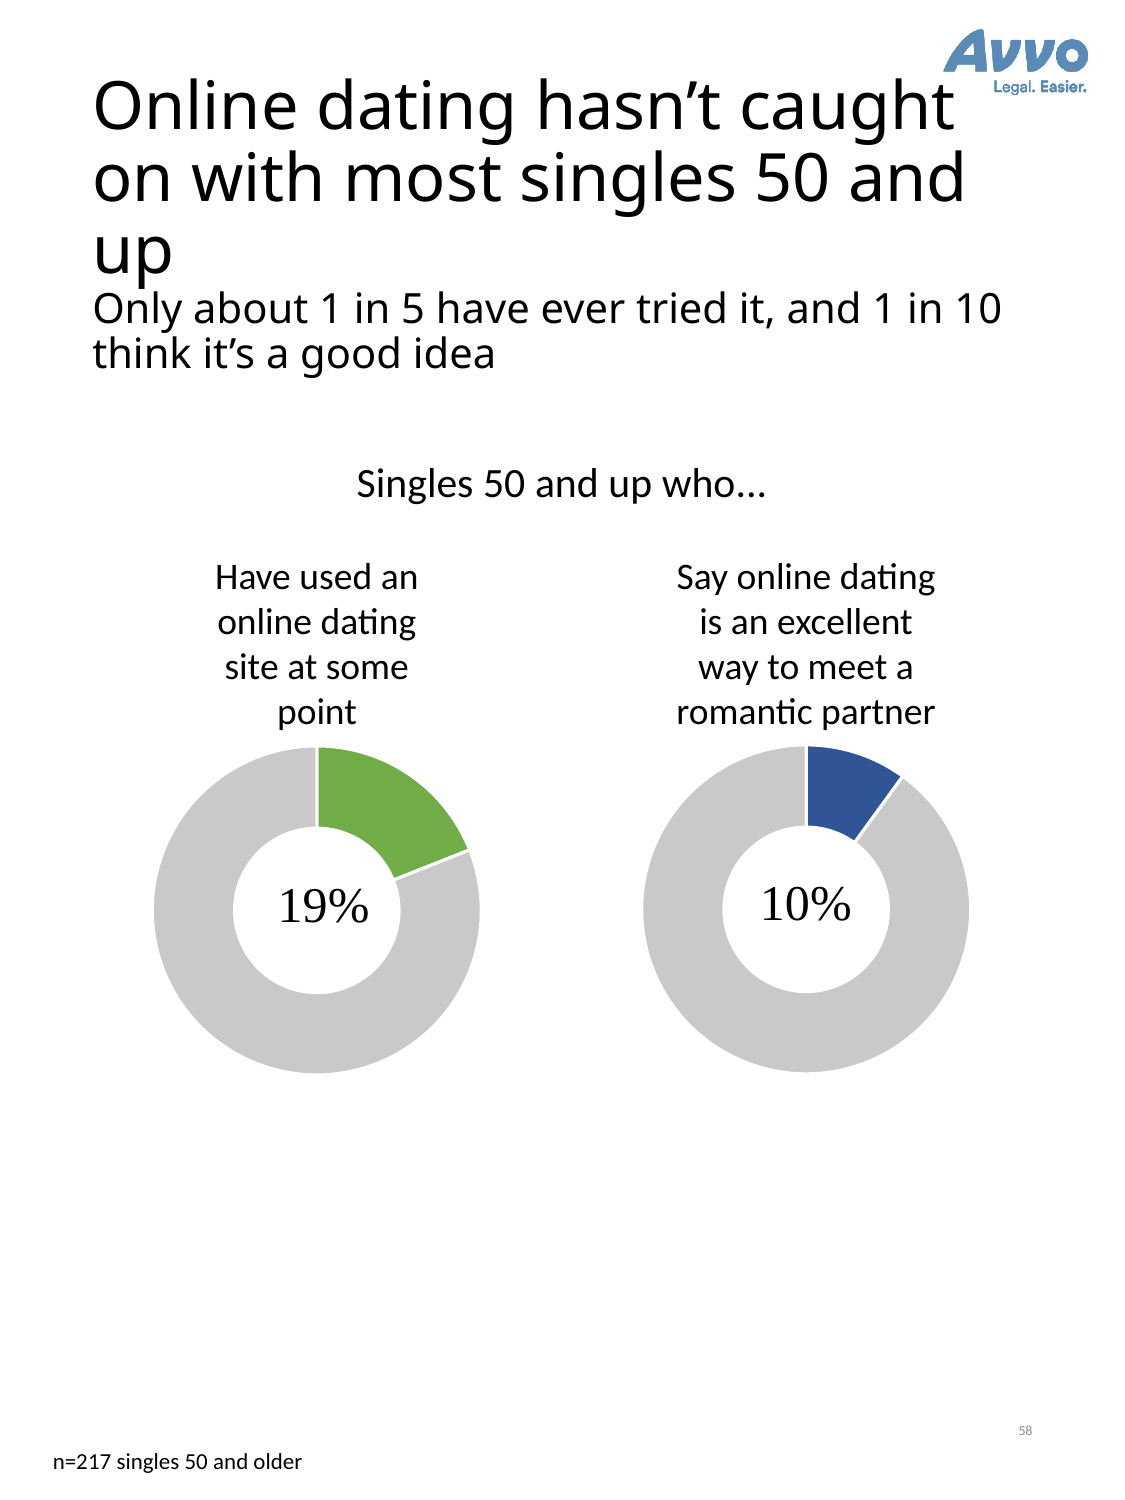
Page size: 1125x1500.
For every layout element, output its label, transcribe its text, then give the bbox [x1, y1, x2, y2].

chart [46, 737, 1069, 1082]
text_box Singles 50 and up who... [109, 448, 1015, 513]
text_box Say online dating is an excellent way to meet a romantic partner [658, 544, 954, 737]
text_box Have used an online dating site at some point [182, 544, 452, 739]
title Online dating hasn’t caught on with most singles 50 and up Only about 1 in 5 have ever tried it, and 1 in 10 think it’s a good idea [77, 79, 1048, 370]
text_box n=217 singles 50 and older [38, 1439, 1086, 1500]
slide_number 58 [794, 1390, 1048, 1439]
